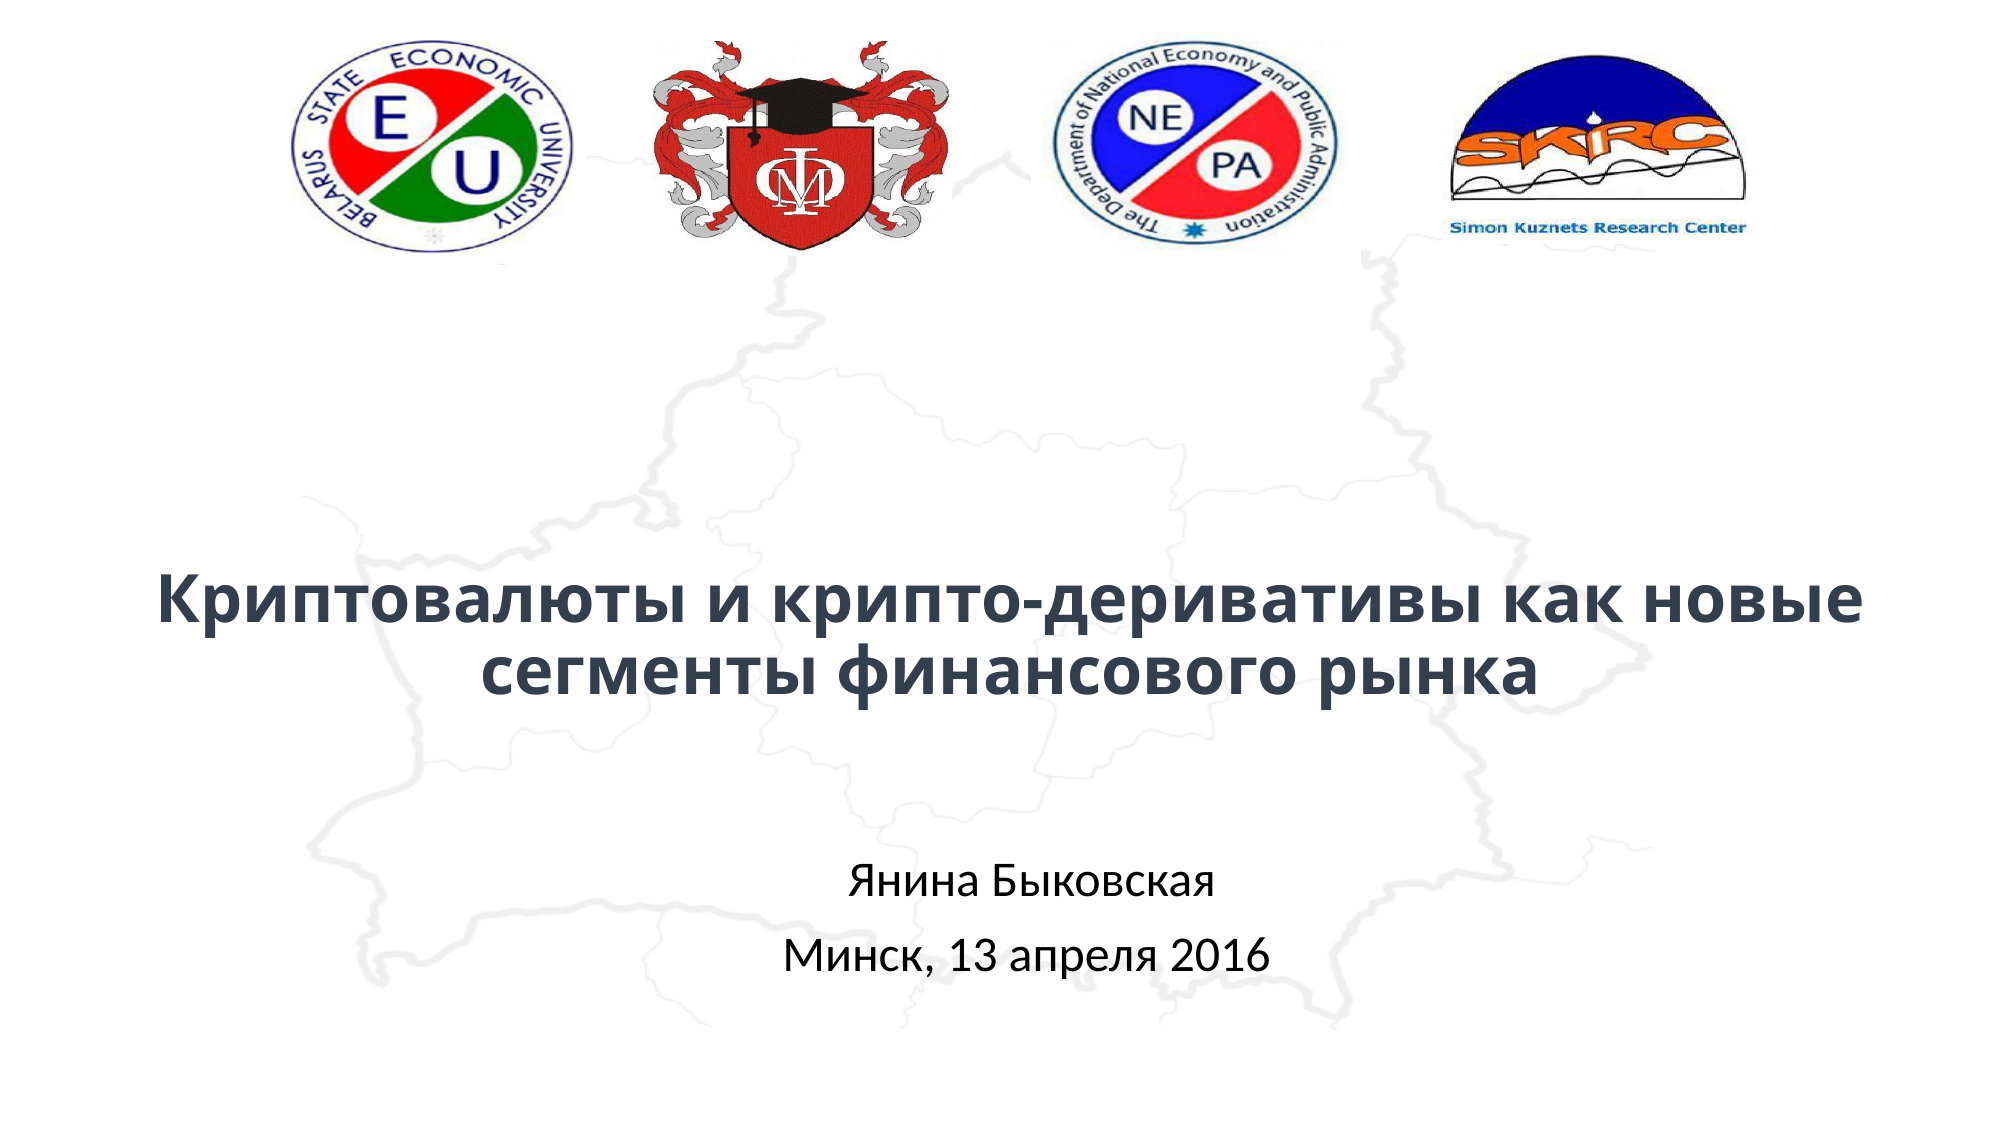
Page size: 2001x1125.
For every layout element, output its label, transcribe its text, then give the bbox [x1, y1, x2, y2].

subtitle Янина Быковская Минск, 13 апреля 2016 [166, 846, 1898, 1063]
title Криптовалюты и крипто-деривативы как новые сегменты финансового рынка [1656, 373, 1919, 717]
picture [275, 19, 1756, 1031]
title Криптовалюты и крипто-деривативы как новые сегменты финансового рынка [102, 373, 299, 717]
